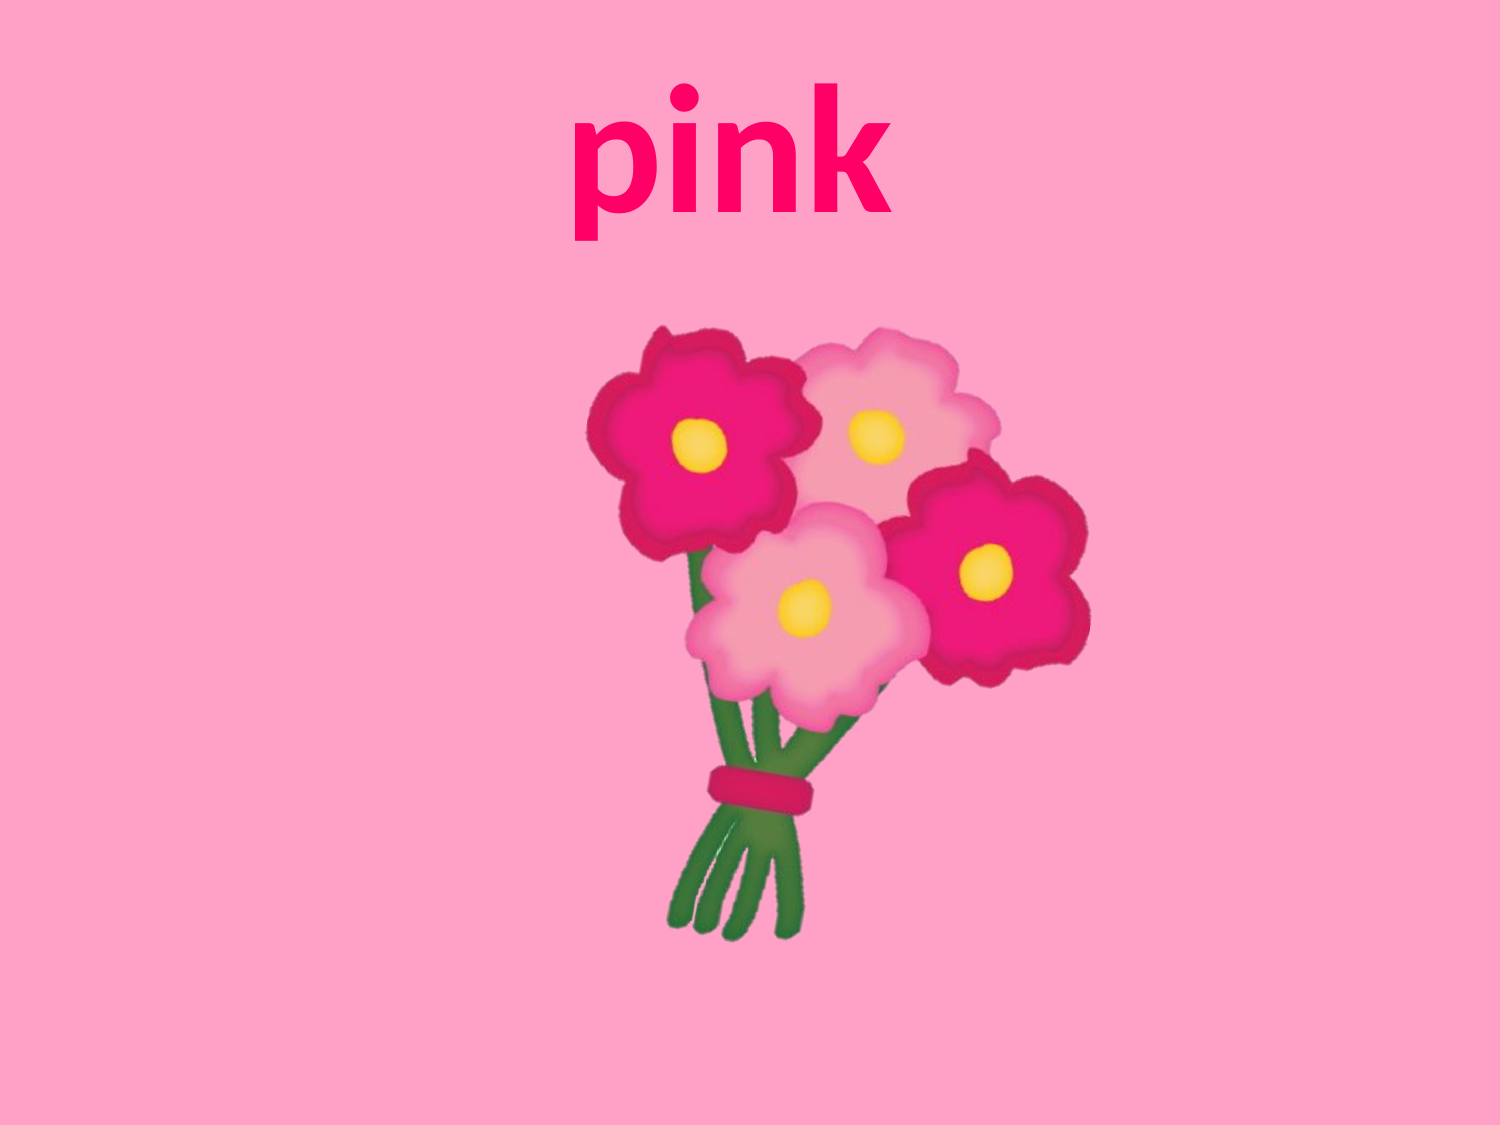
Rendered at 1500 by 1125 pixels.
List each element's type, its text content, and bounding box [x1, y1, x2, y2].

picture [503, 269, 1136, 993]
title pink [75, 45, 1425, 233]
